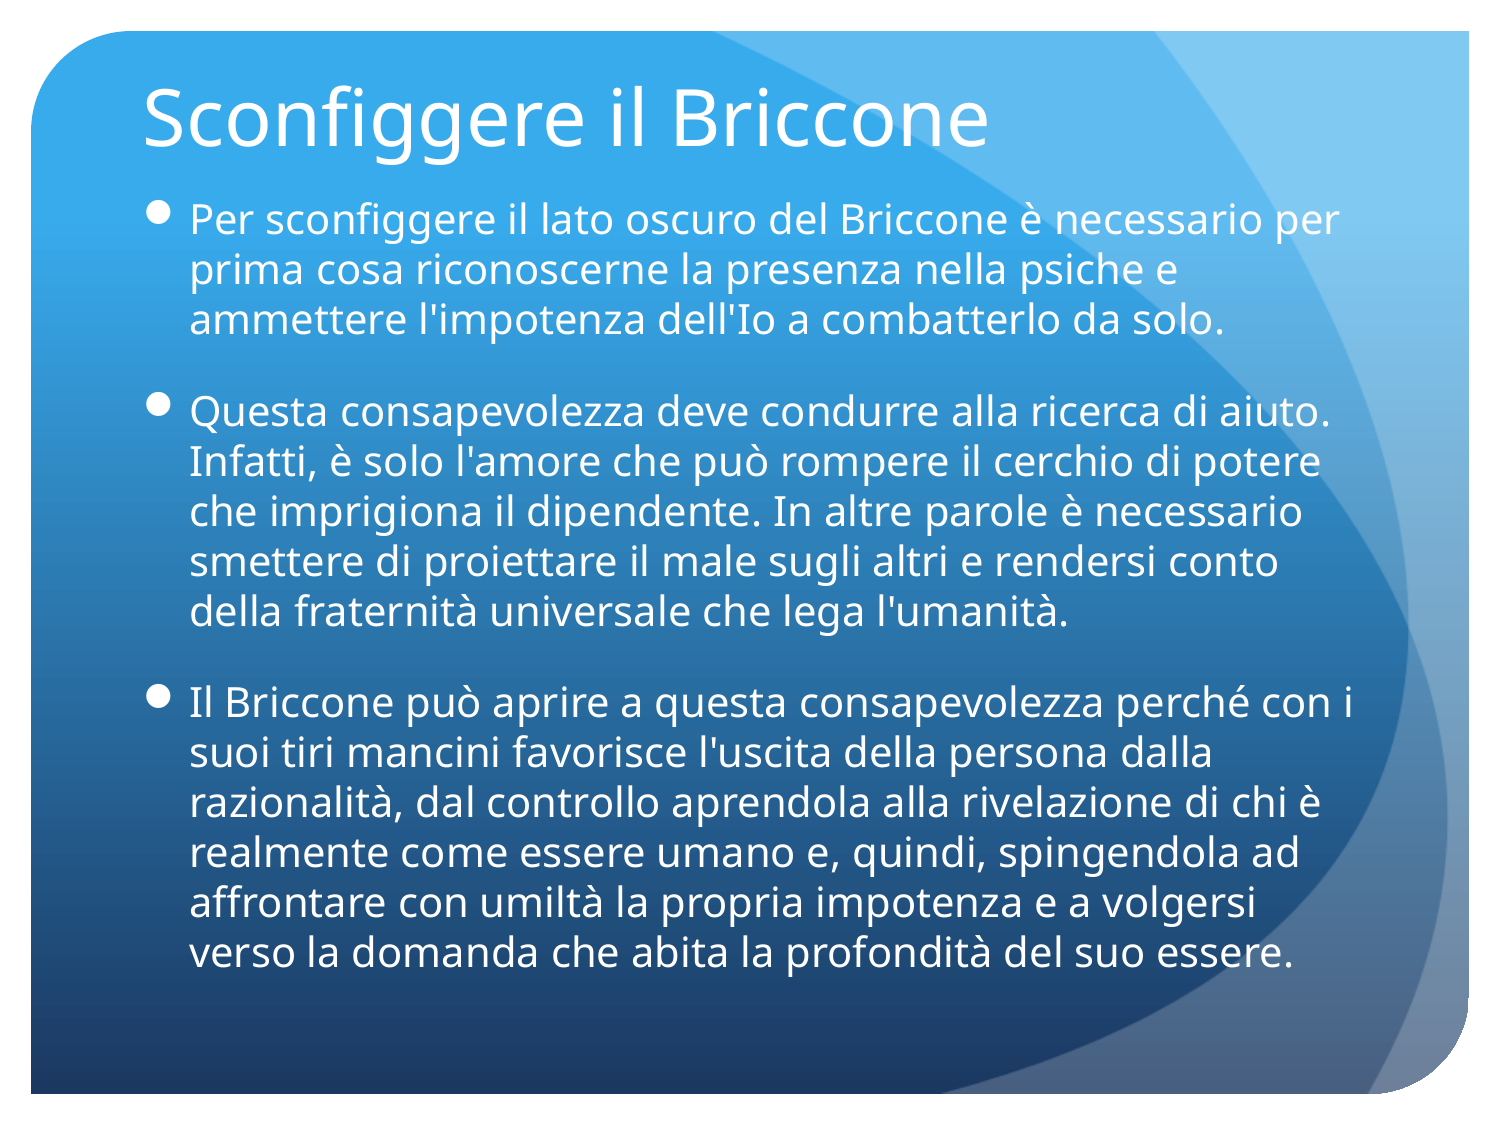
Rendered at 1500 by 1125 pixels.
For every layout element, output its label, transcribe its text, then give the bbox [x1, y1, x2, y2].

list Per sconfiggere il lato oscuro del Briccone è necessario per prima cosa riconoscerne la presenza nella psiche e ammettere l'impotenza dell'Io a combatterlo da solo. Questa consapevolezza deve condurre alla ricerca di aiuto. Infatti, è solo l'amore che può rompere il cerchio di potere che imprigiona il dipendente. In altre parole è necessario smettere di proiettare il male sugli altri e rendersi conto della fraternità universale che lega l'umanità. Il Briccone può aprire a questa consapevolezza perché con i suoi tiri mancini favorisce l'uscita della persona dalla razionalità, dal controllo aprendola alla rivelazione di chi è realmente come essere umano e, quindi, spingendola ad affrontare con umiltà la propria impotenza e a volgersi verso la domanda che abita la profondità del suo essere. [127, 185, 1372, 991]
picture [24, 30, 1473, 1094]
title Sconfiggere il Briccone [127, 62, 1372, 170]
